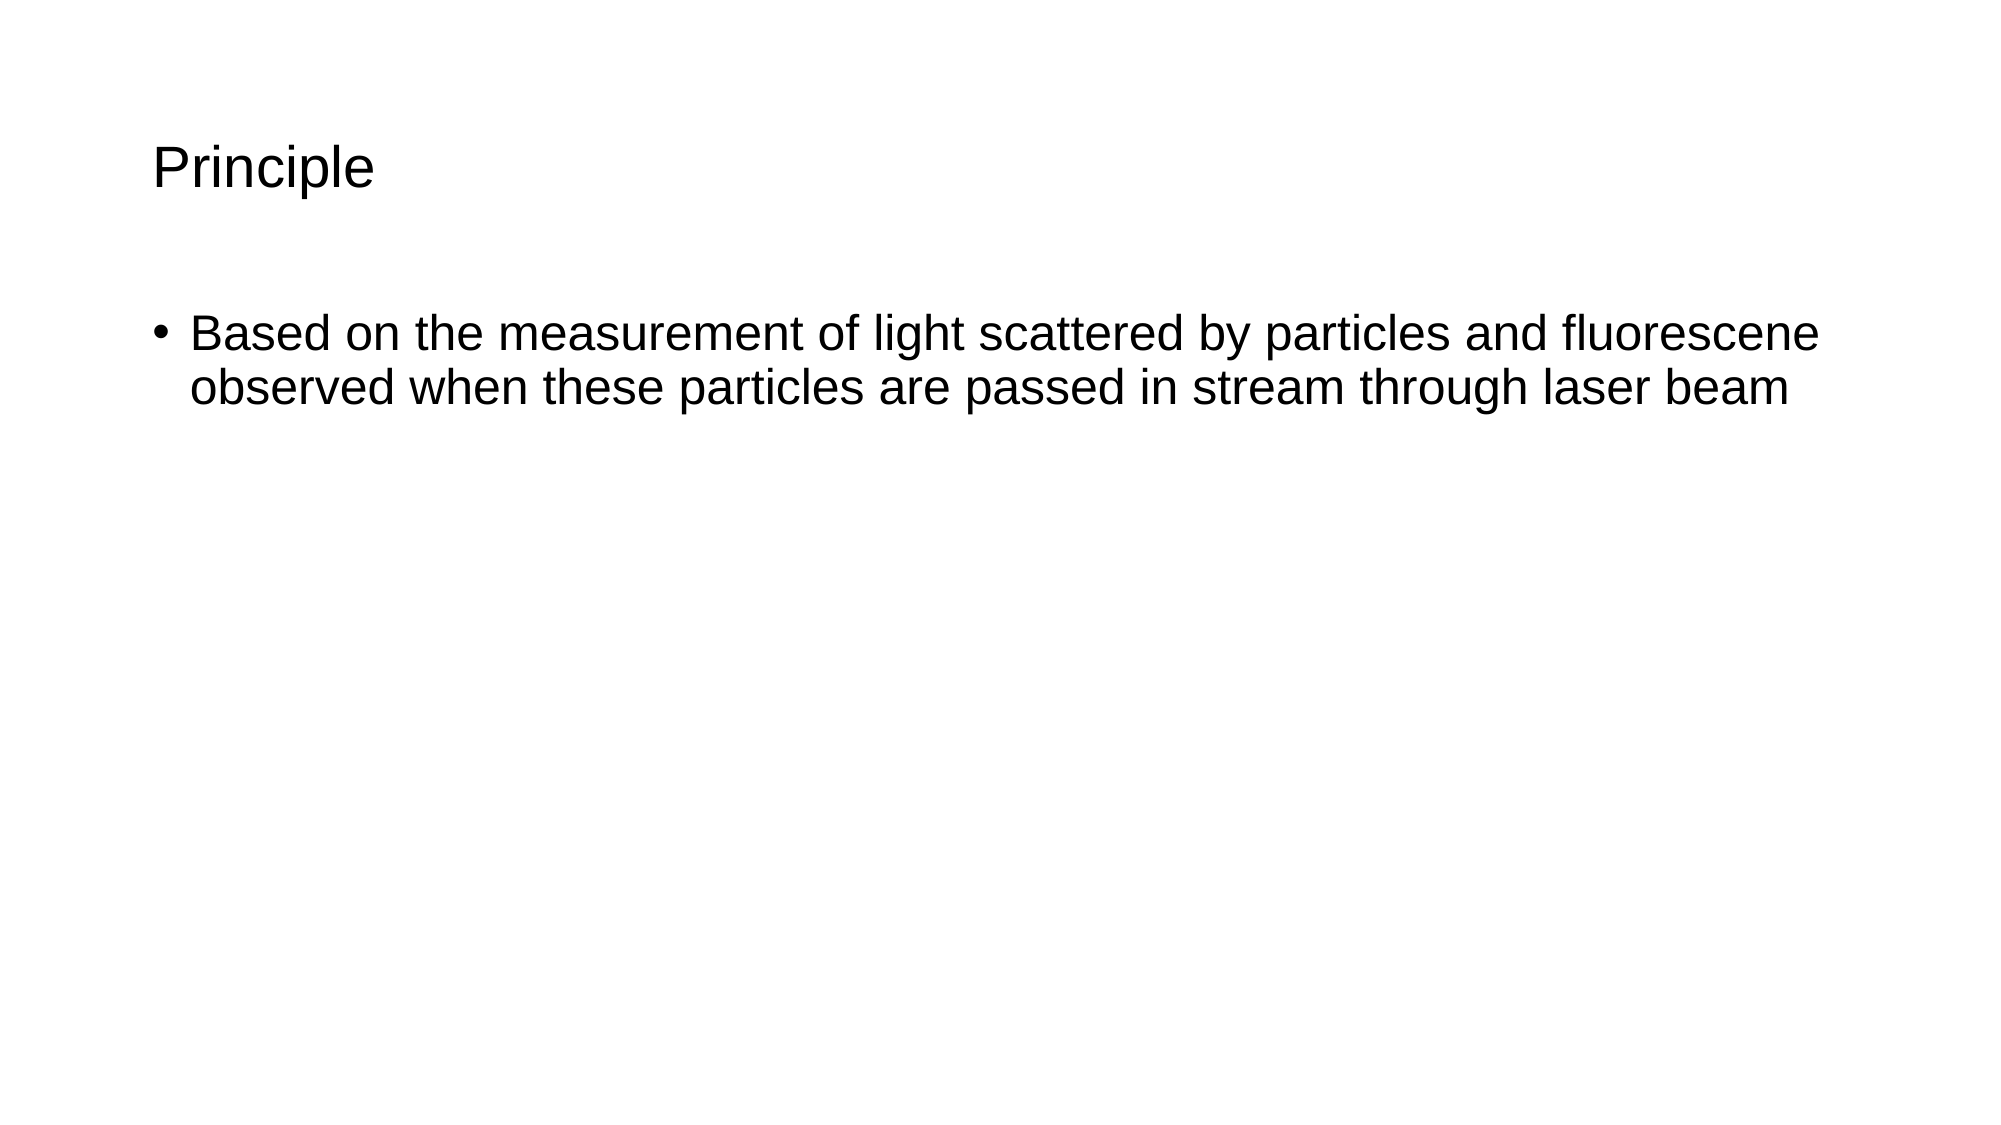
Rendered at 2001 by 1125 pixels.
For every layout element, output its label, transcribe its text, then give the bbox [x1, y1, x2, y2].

title Principle [137, 59, 1863, 278]
list Based on the measurement of light scattered by particles and fluorescene observed when these particles are passed in stream through laser beam [137, 299, 1863, 1014]
